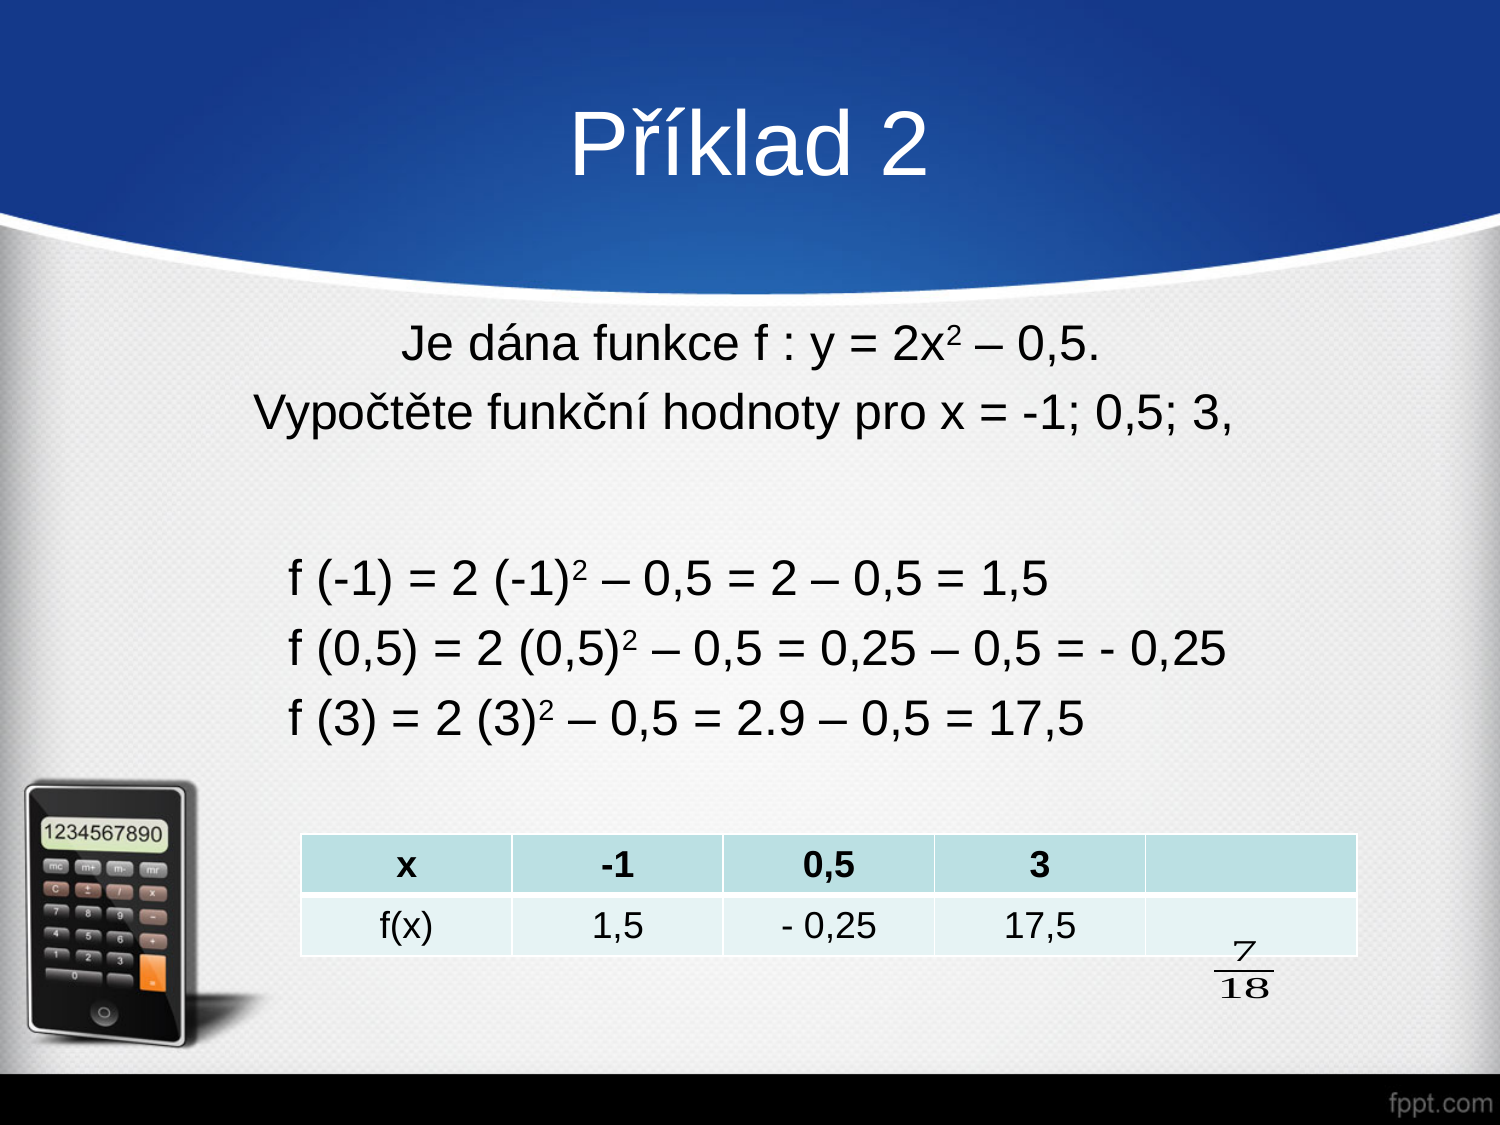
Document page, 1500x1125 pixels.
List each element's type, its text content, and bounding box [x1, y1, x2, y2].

title Příklad 2 [75, 45, 1425, 233]
text_box f (-1) = 2 (-1)2 – 0,5 = 2 – 0,5 = 1,5 f (0,5) = 2 (0,5)2 – 0,5 = 0,25 – 0,5 = - 0,25 f (3) = 2 (3)2 – 0,5 = 2.9 – 0,5 = 17,5 [123, 537, 1474, 798]
picture [0, 0, 1500, 1125]
